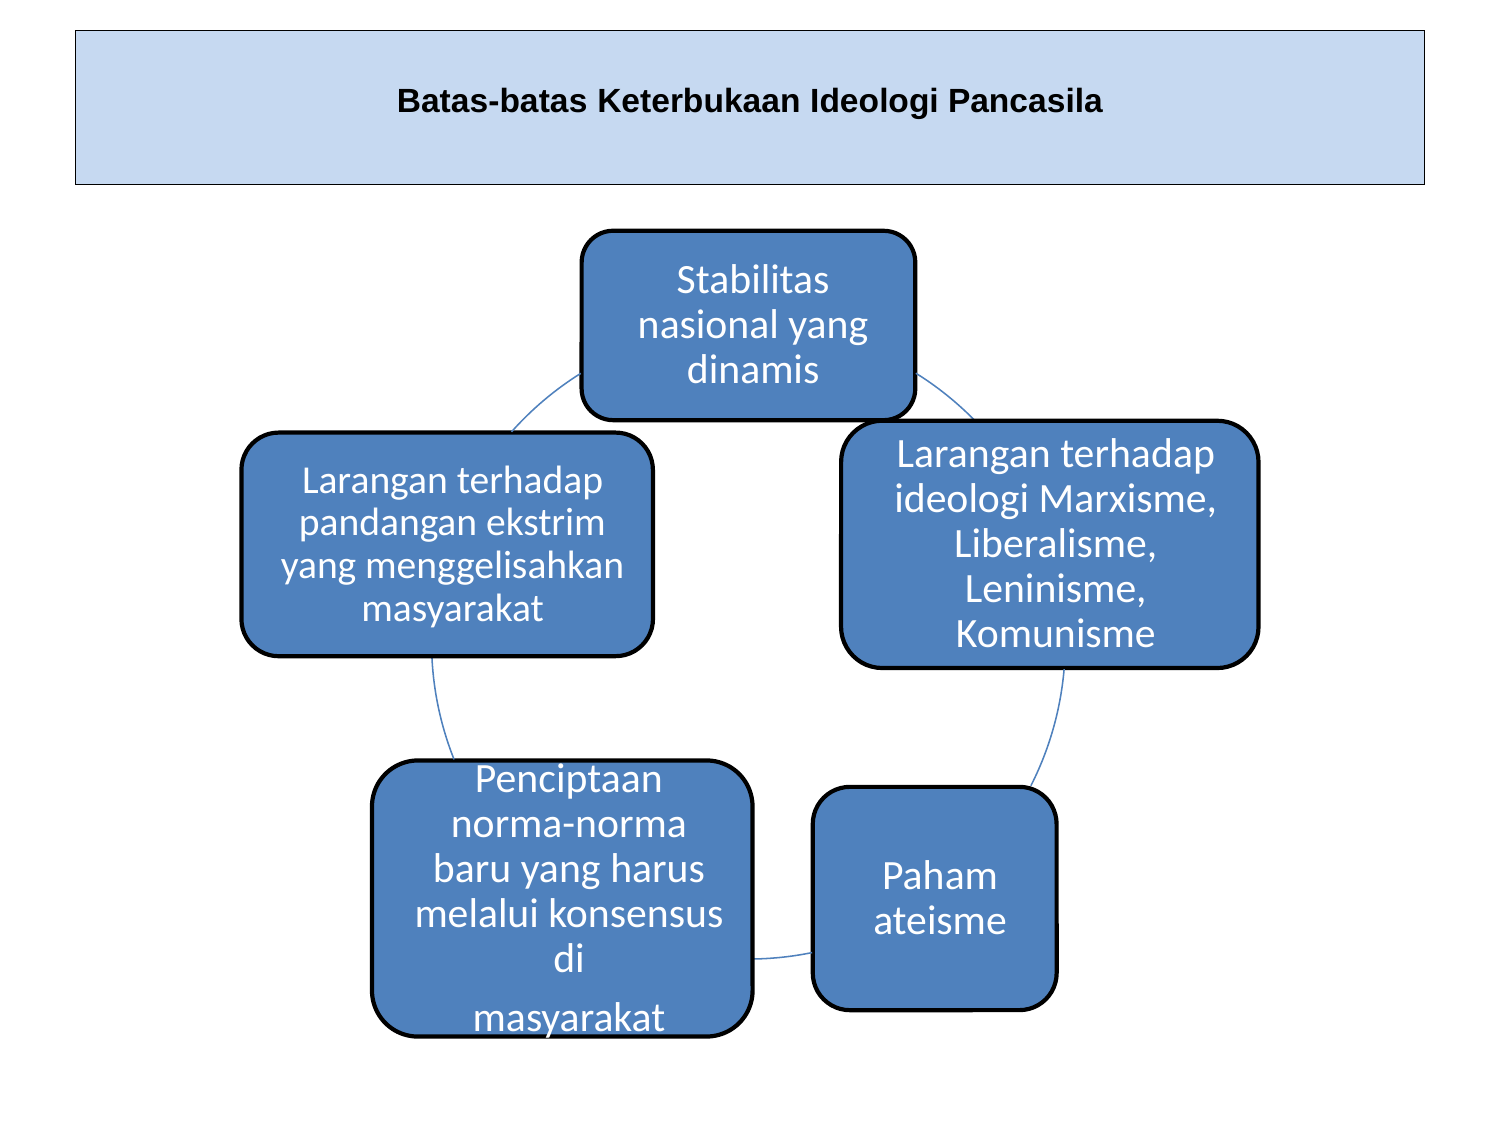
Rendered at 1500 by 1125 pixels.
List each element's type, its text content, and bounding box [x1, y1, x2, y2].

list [74, 262, 1426, 1006]
title Batas-batas Keterbukaan Ideologi Pancasila [75, 30, 1425, 185]
